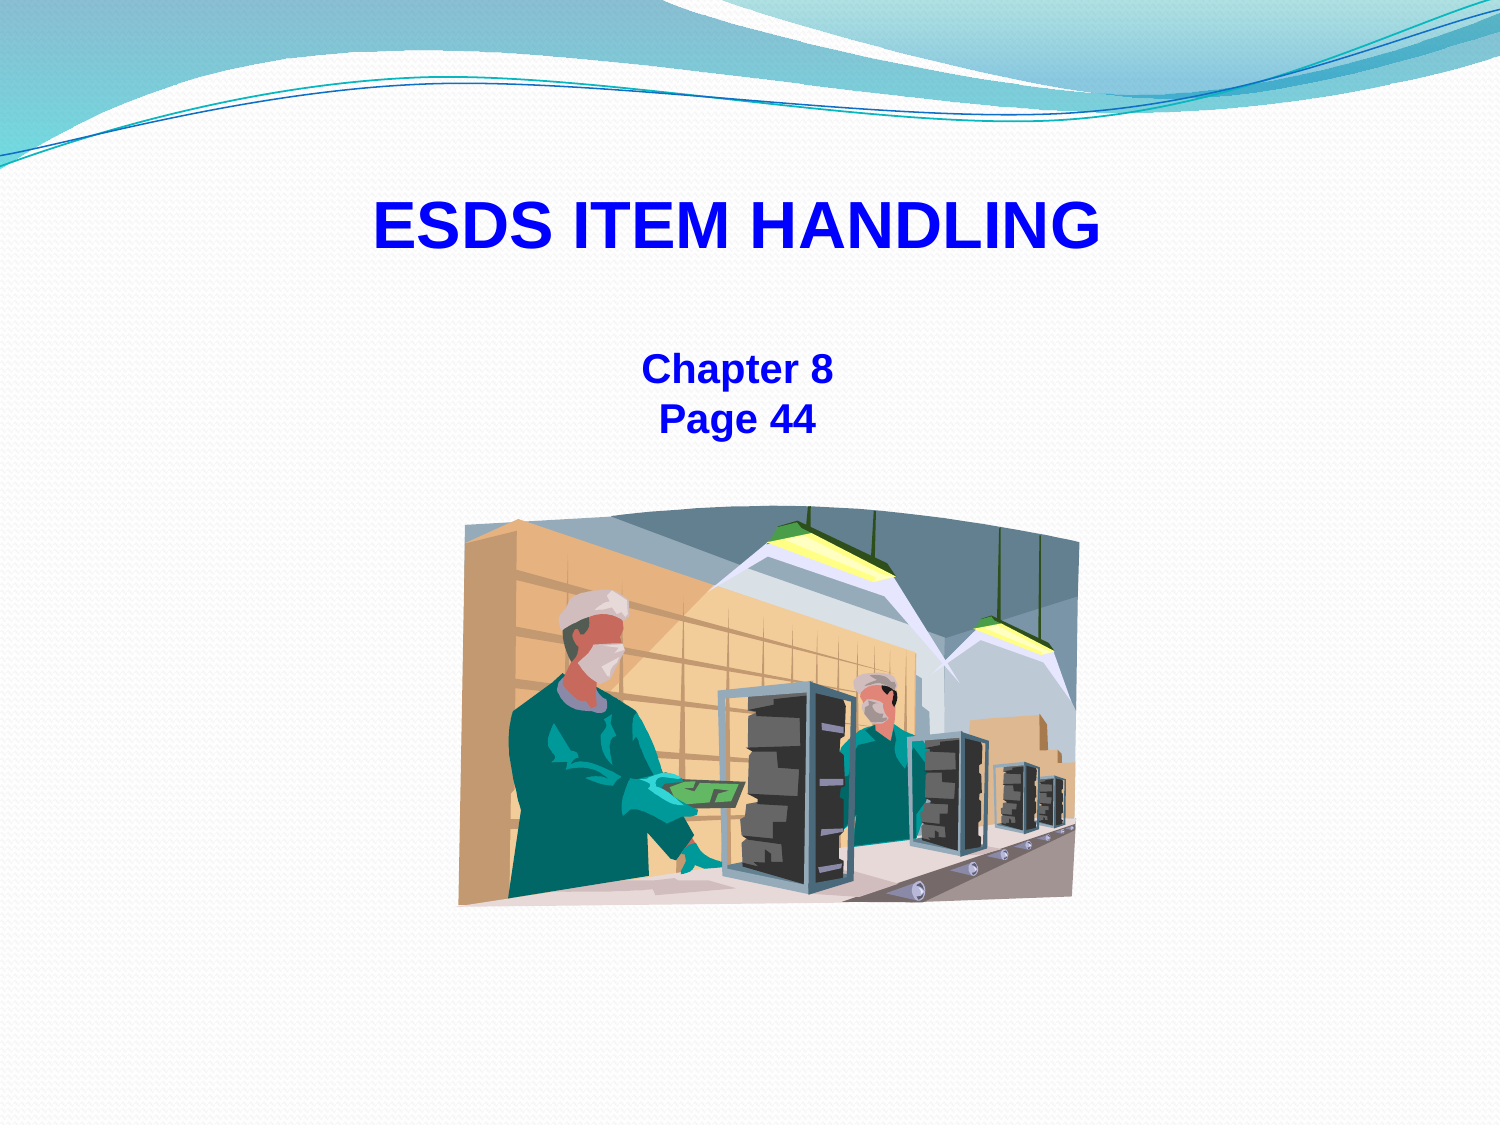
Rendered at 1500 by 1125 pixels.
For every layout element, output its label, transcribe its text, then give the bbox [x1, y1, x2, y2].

picture [454, 499, 1086, 913]
text_box ESDS ITEM HANDLING Chapter 8 Page 44 [150, 174, 1325, 450]
